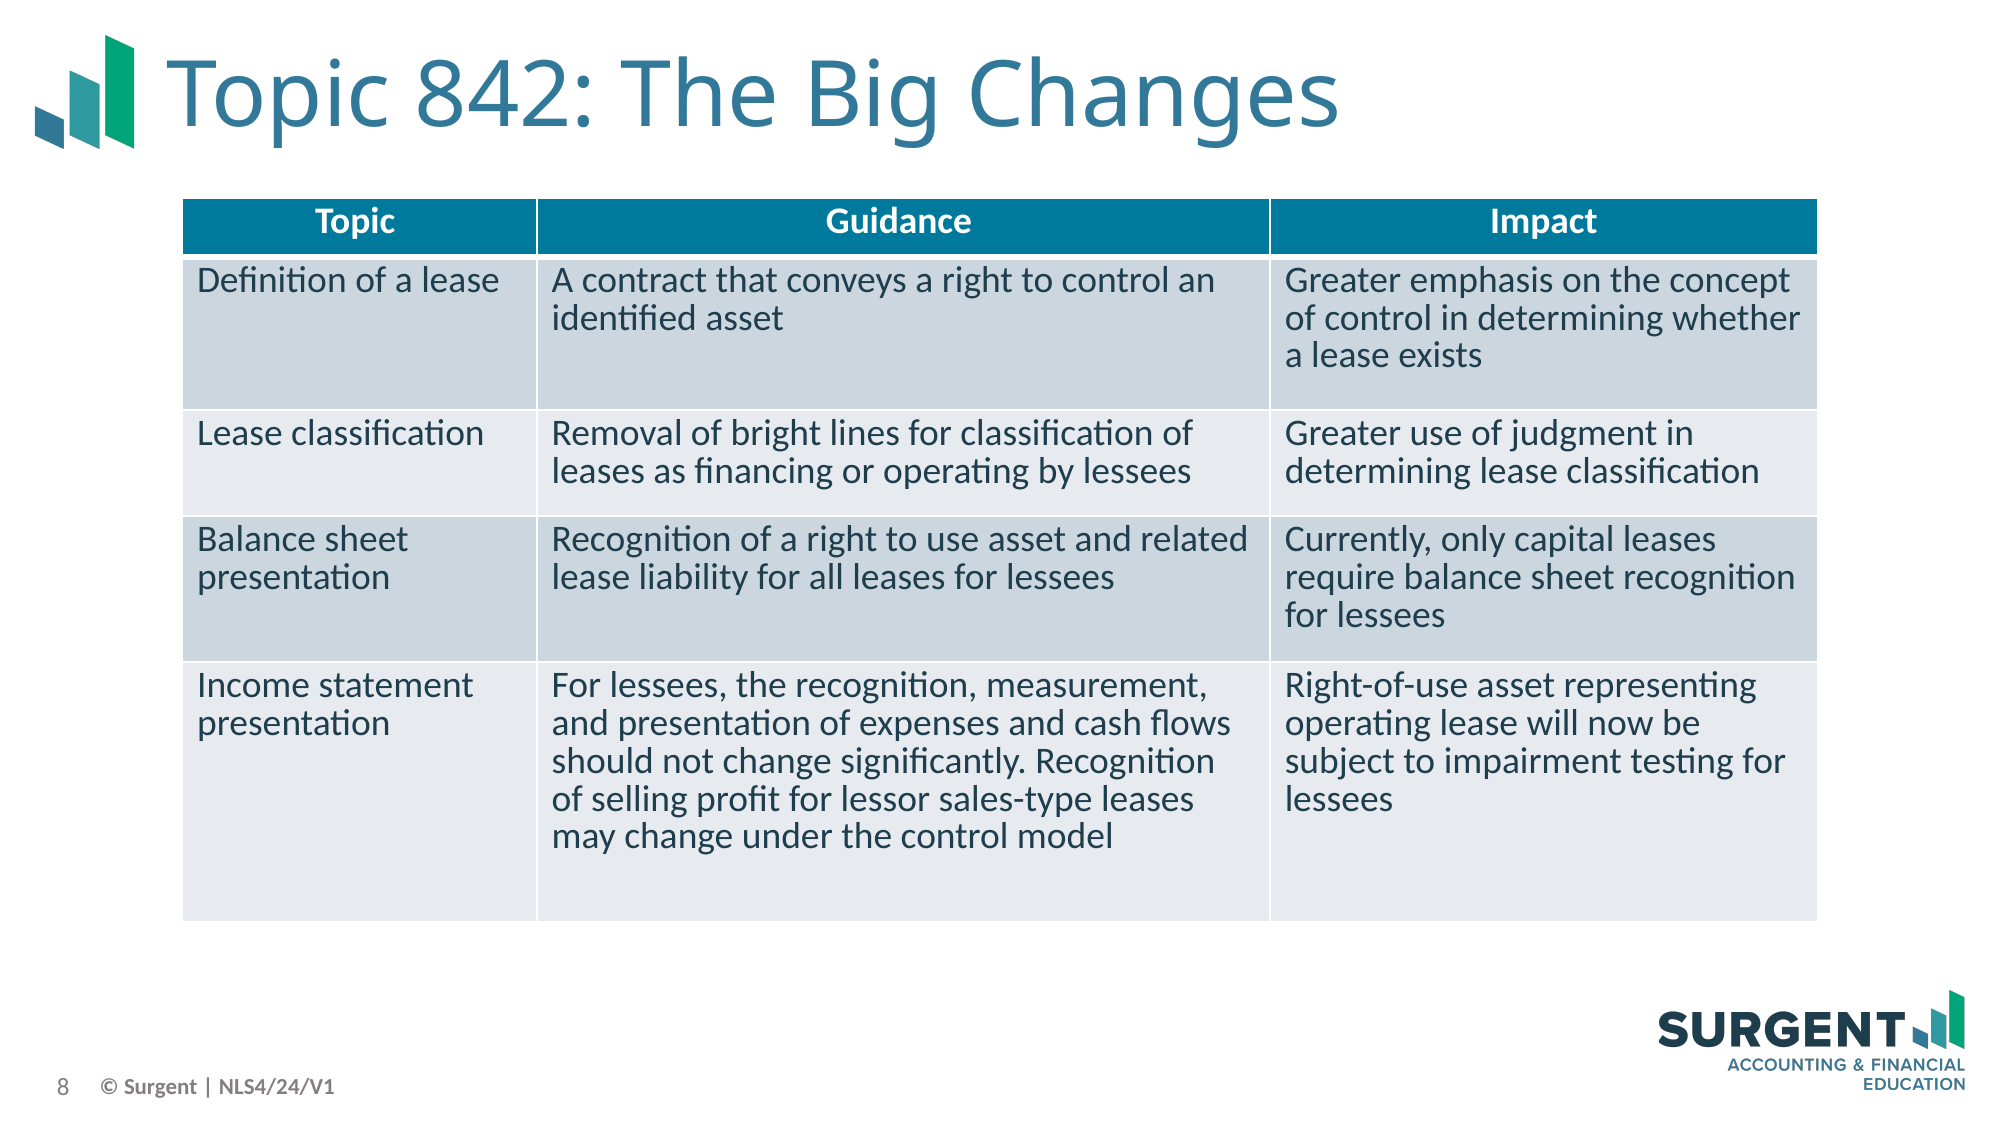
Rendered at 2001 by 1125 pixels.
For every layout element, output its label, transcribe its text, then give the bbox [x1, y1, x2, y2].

table_cell A contract that conveys a right to control an identified asset [538, 260, 1269, 409]
table_cell For lessees, the recognition, measurement, and presentation of expenses and cash flows should not change significantly. Recognition of selling profit for lessor sales-type leases may change under the control model [538, 663, 1269, 921]
table_header Topic [183, 199, 536, 254]
table_cell Currently, only capital leases require balance sheet recognition for lessees [1271, 517, 1817, 661]
table_cell Income statement presentation [183, 663, 536, 921]
table_cell Removal of bright lines for classification of leases as financing or operating by lessees [538, 411, 1269, 515]
table_cell Lease classification [183, 411, 536, 515]
slide_number 8 [0, 1055, 85, 1115]
table_cell Balance sheet presentation [183, 517, 536, 661]
table_cell Definition of a lease [183, 260, 536, 409]
table_cell Greater emphasis on the concept of control in determining whether a lease exists [1271, 260, 1817, 409]
table_header Impact [1271, 199, 1817, 254]
footer © Surgent | NLS4/24/V1 [85, 1055, 401, 1115]
table_cell Right-of-use asset representing operating lease will now be subject to impairment testing for lessees [1271, 663, 1817, 921]
title Topic 842: The Big Changes [151, 55, 1915, 149]
table_cell Recognition of a right to use asset and related lease liability for all leases for lessees [538, 517, 1269, 661]
table_cell Greater use of judgment in determining lease classification [1271, 411, 1817, 515]
table_header Guidance [538, 199, 1269, 254]
